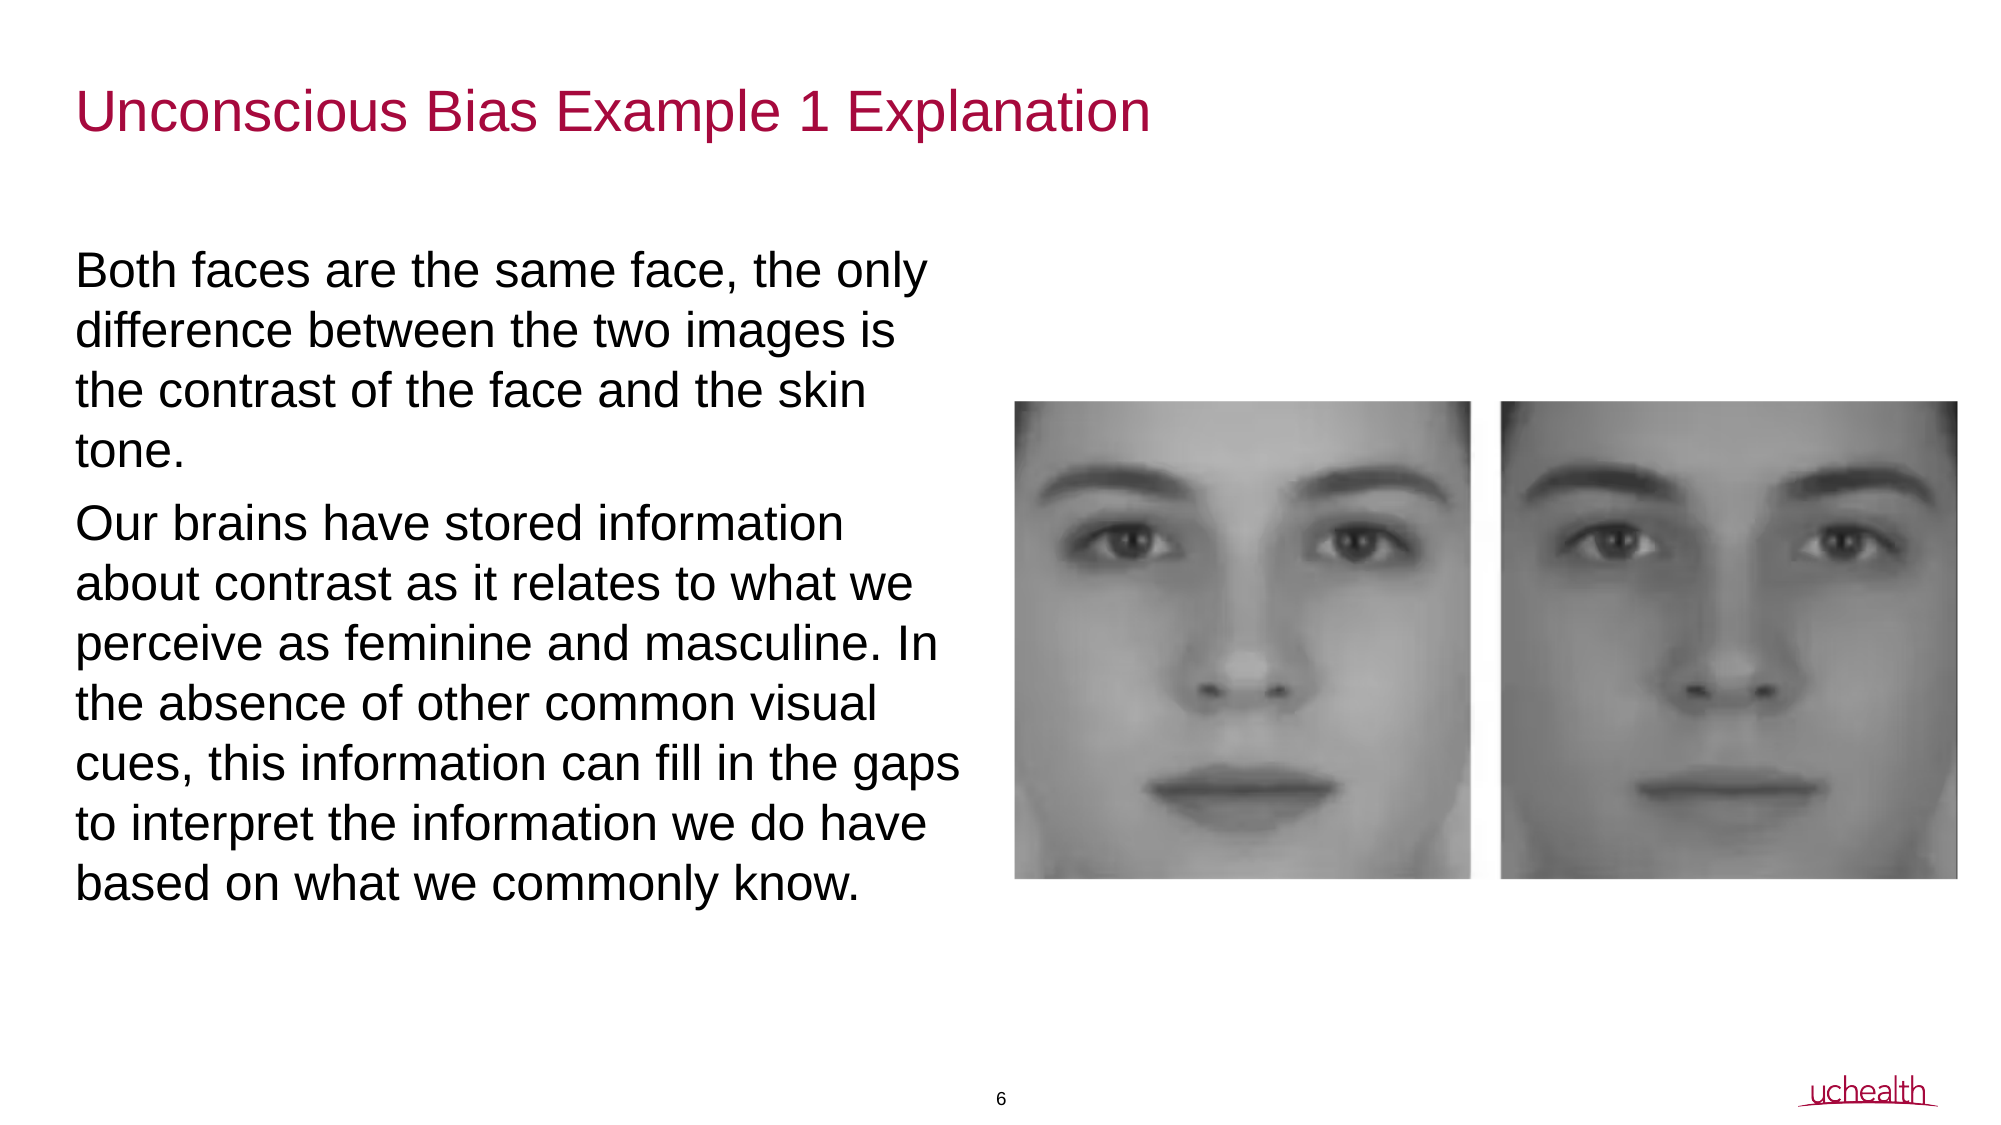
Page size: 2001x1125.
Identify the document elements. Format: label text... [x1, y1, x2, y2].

picture [999, 385, 1985, 890]
slide_number 6 [938, 1063, 1065, 1110]
list Both faces are the same face, the only difference between the two images is the contrast of the face and the skin tone. Our brains have stored information about contrast as it relates to what we perceive as feminine and masculine. In the absence of other common visual cues, this information can fill in the gaps to interpret the information we do have based on what we commonly know. [75, 237, 980, 956]
picture [1798, 1075, 1938, 1107]
title Unconscious Bias Example 1 Explanation [75, 73, 1924, 238]
